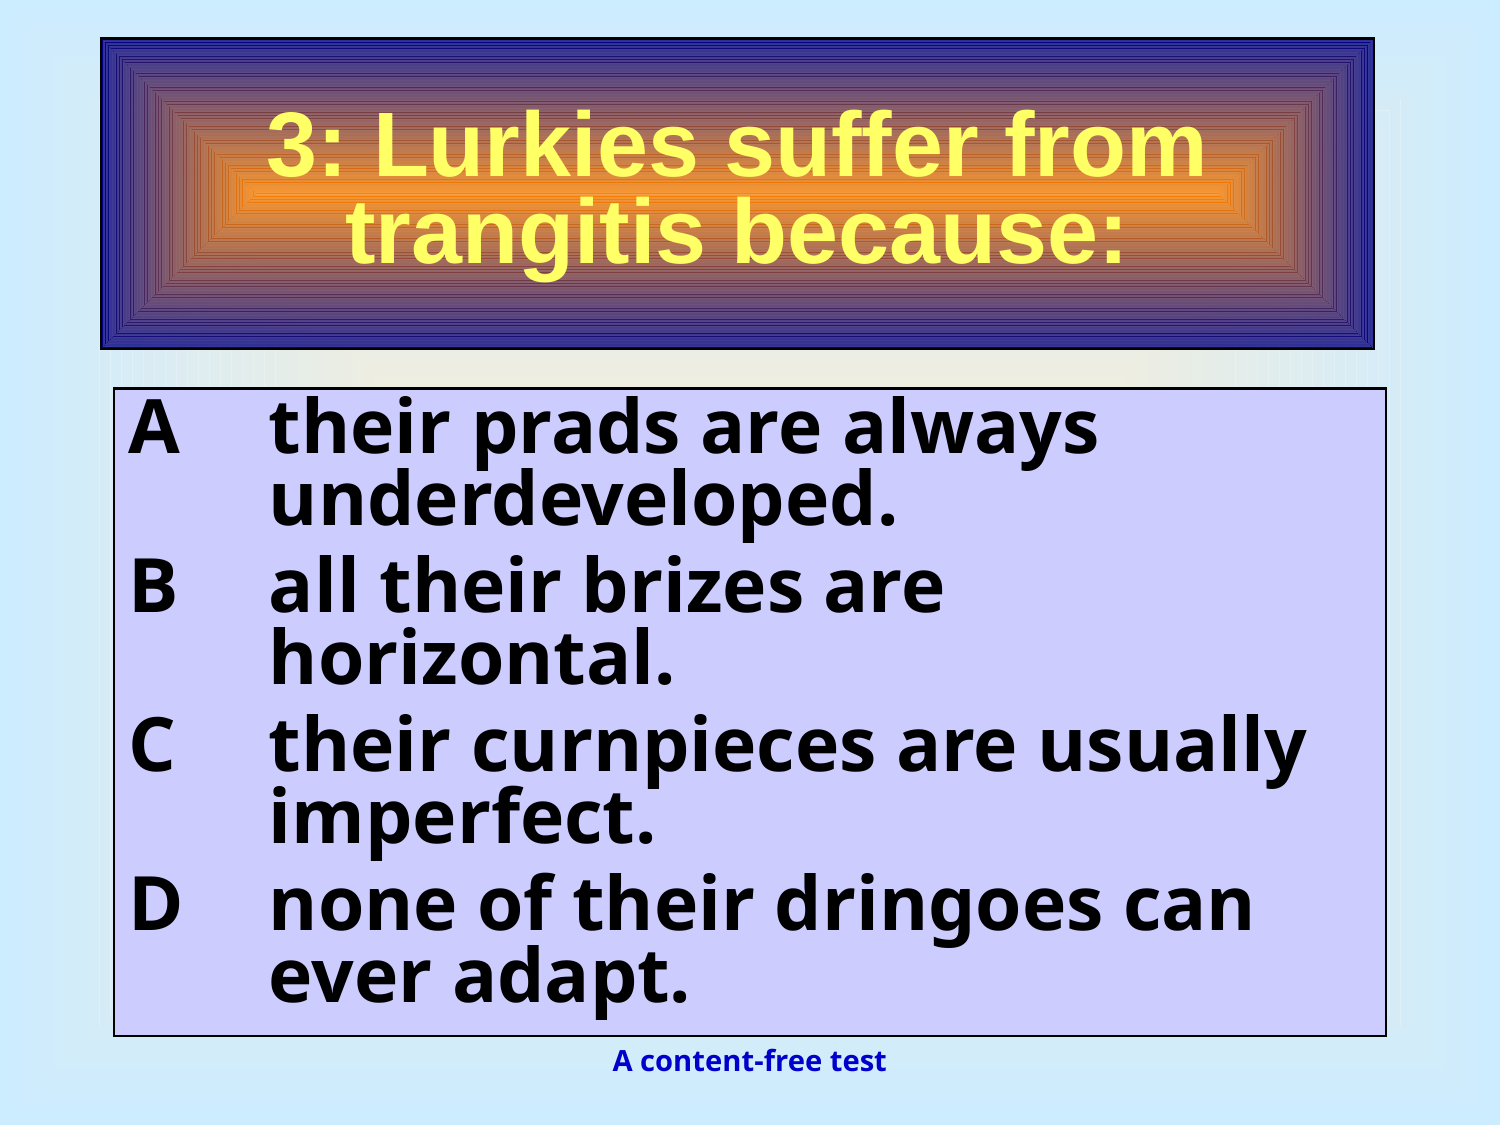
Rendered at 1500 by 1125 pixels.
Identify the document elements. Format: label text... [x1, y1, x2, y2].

text_box 3: Lurkies suffer from trangitis because: [101, 38, 1374, 349]
footer A content-free test [512, 1037, 988, 1101]
text_box A their prads are always underdeveloped. B all their brizes are horizontal. C their curnpieces are usually imperfect. D none of their dringoes can ever adapt. [113, 388, 1387, 1037]
